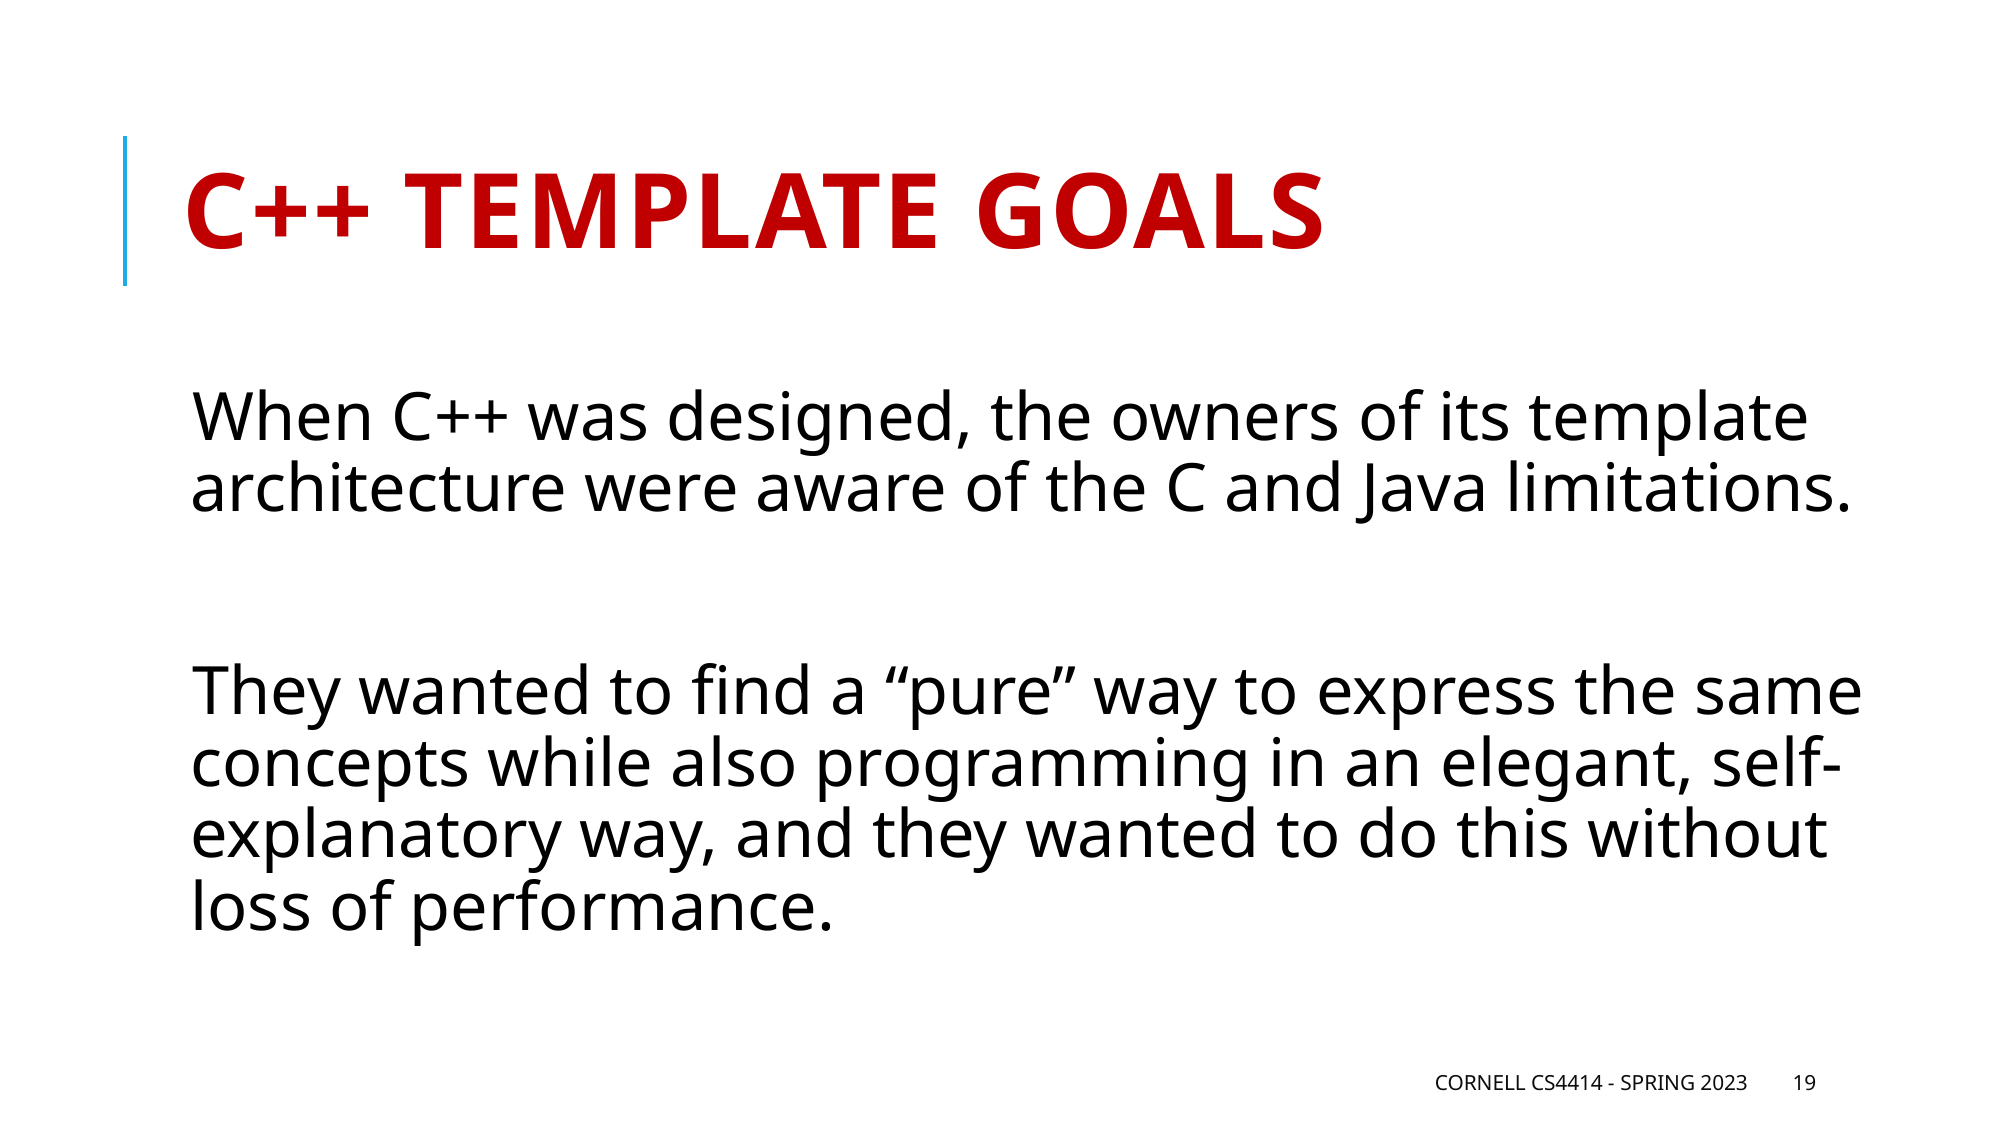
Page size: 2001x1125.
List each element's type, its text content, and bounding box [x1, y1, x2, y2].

slide_number 19 [1777, 1061, 1938, 1107]
list When C++ was designed, the owners of its template architecture were aware of the C and Java limitations. They wanted to find a “pure” way to express the same concepts while also programming in an elegant, self-explanatory way, and they wanted to do this without loss of performance. [168, 375, 1914, 1035]
title C++ Template goals [168, 96, 1914, 342]
footer Cornell CS4414 - Spring 2023 [794, 1061, 1763, 1107]
